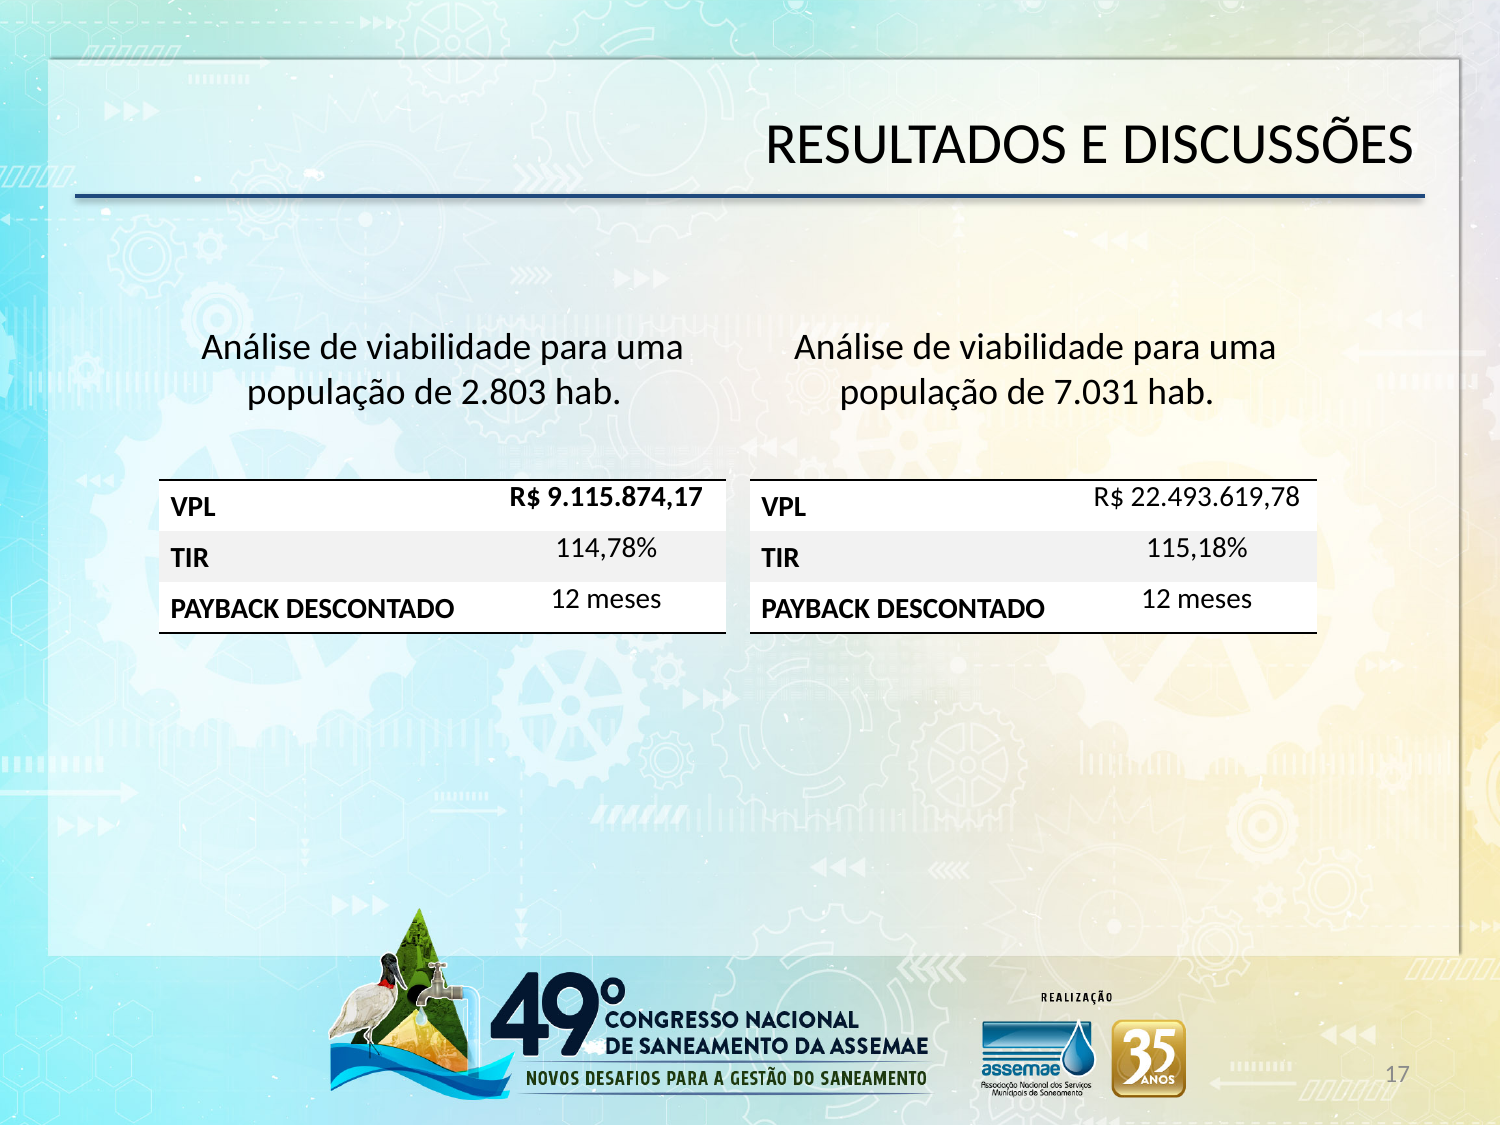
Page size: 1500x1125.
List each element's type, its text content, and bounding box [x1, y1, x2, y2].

table_cell 12 meses [486, 582, 726, 632]
text_box RESULTADOS E DISCUSSÕES [79, 46, 1430, 234]
slide_number 17 [1074, 1042, 1425, 1103]
text_box Análise de viabilidade para uma população de 2.803 hab. [159, 314, 727, 420]
table_cell 12 meses [1077, 582, 1317, 632]
table_header R$ 22.493.619,78 [1077, 481, 1317, 531]
picture [0, 0, 1500, 1125]
table_cell 115,18% [1077, 531, 1317, 582]
table_cell TIR [159, 531, 486, 582]
table_cell 114,78% [486, 531, 726, 582]
table_header VPL [750, 481, 1077, 531]
table_header R$ 9.115.874,17 [486, 481, 726, 531]
table_cell PAYBACK DESCONTADO [750, 582, 1077, 632]
table_cell TIR [750, 531, 1077, 582]
table_header VPL [159, 481, 486, 531]
text_box Análise de viabilidade para uma população de 7.031 hab. [754, 314, 1317, 420]
table_cell PAYBACK DESCONTADO [159, 582, 486, 632]
